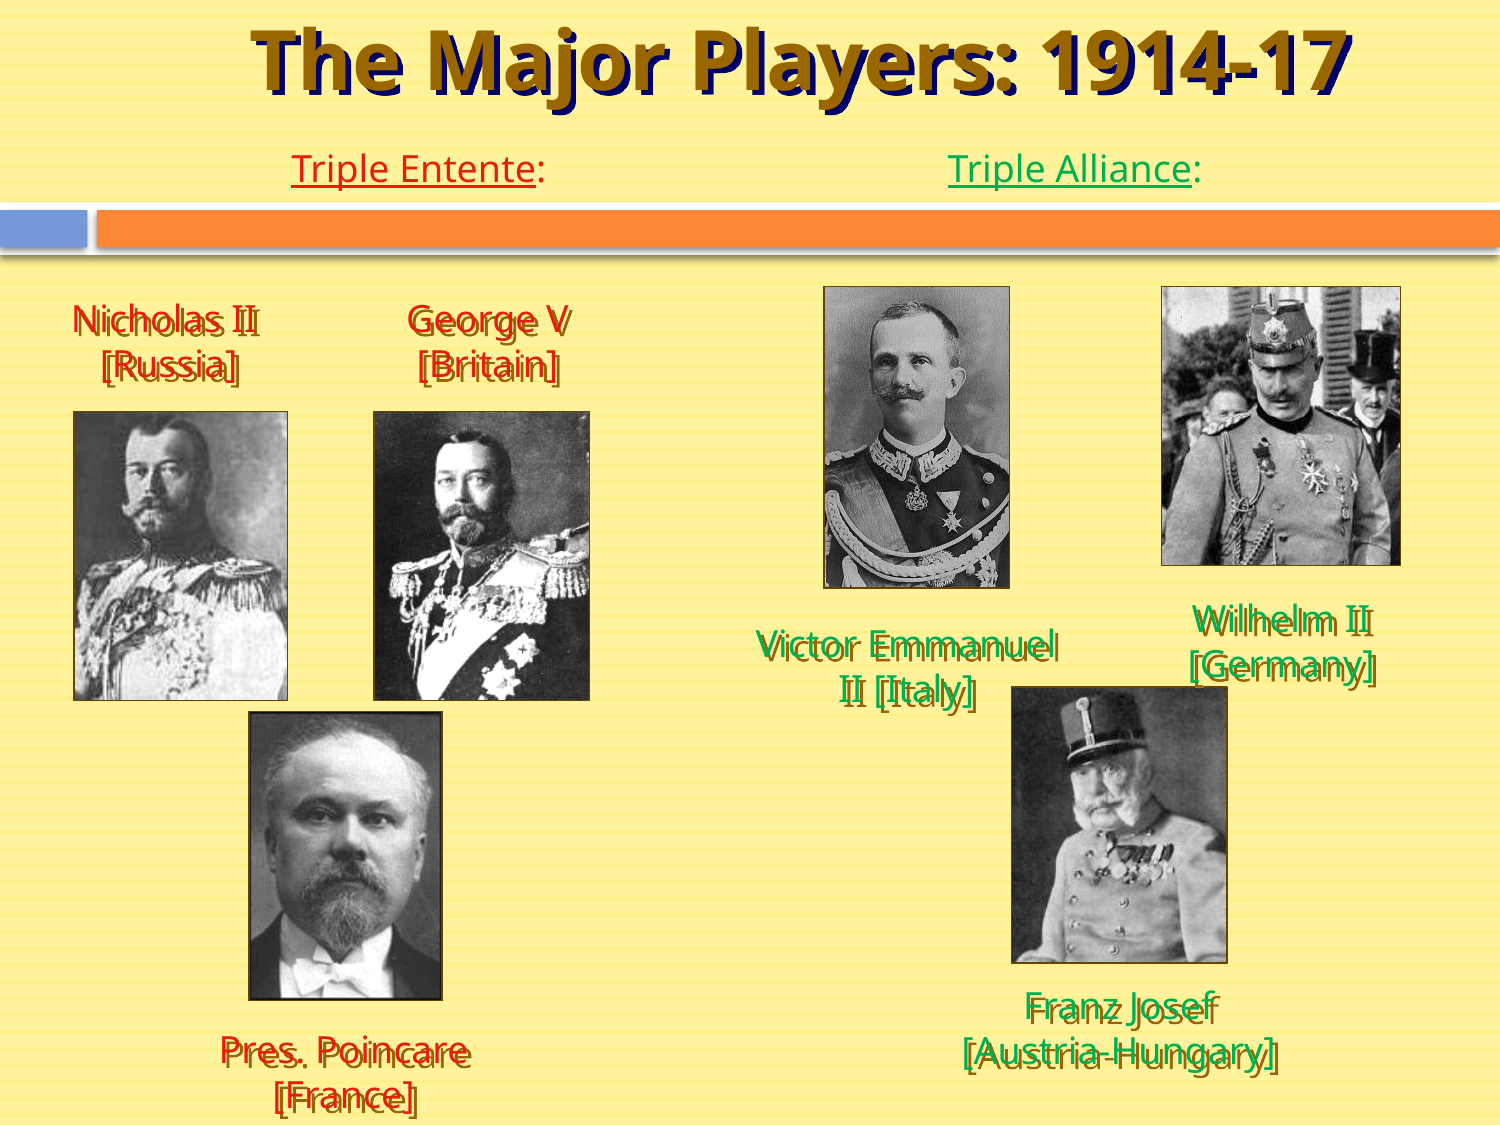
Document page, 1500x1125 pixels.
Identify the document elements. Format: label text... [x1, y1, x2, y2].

text_box The Major Players: 1914-17 [174, 0, 1425, 115]
text_box Triple Alliance: [862, 137, 1288, 198]
text_box Pres. Poincare [France] [162, 1018, 525, 1124]
picture [249, 712, 442, 1001]
text_box George V [Britain] [337, 287, 638, 393]
text_box Triple Entente: [162, 137, 675, 198]
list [1162, 287, 1401, 566]
text_box Franz Josef [Austria-Hungary] [937, 974, 1300, 1080]
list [374, 412, 589, 701]
text_box Wilhelm II [Germany] [1099, 587, 1463, 693]
picture [824, 287, 1009, 588]
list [74, 412, 287, 701]
text_box Victor Emmanuel II [Italy] [724, 612, 1088, 718]
text_box Nicholas II [Russia] [49, 287, 288, 393]
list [1012, 687, 1227, 963]
